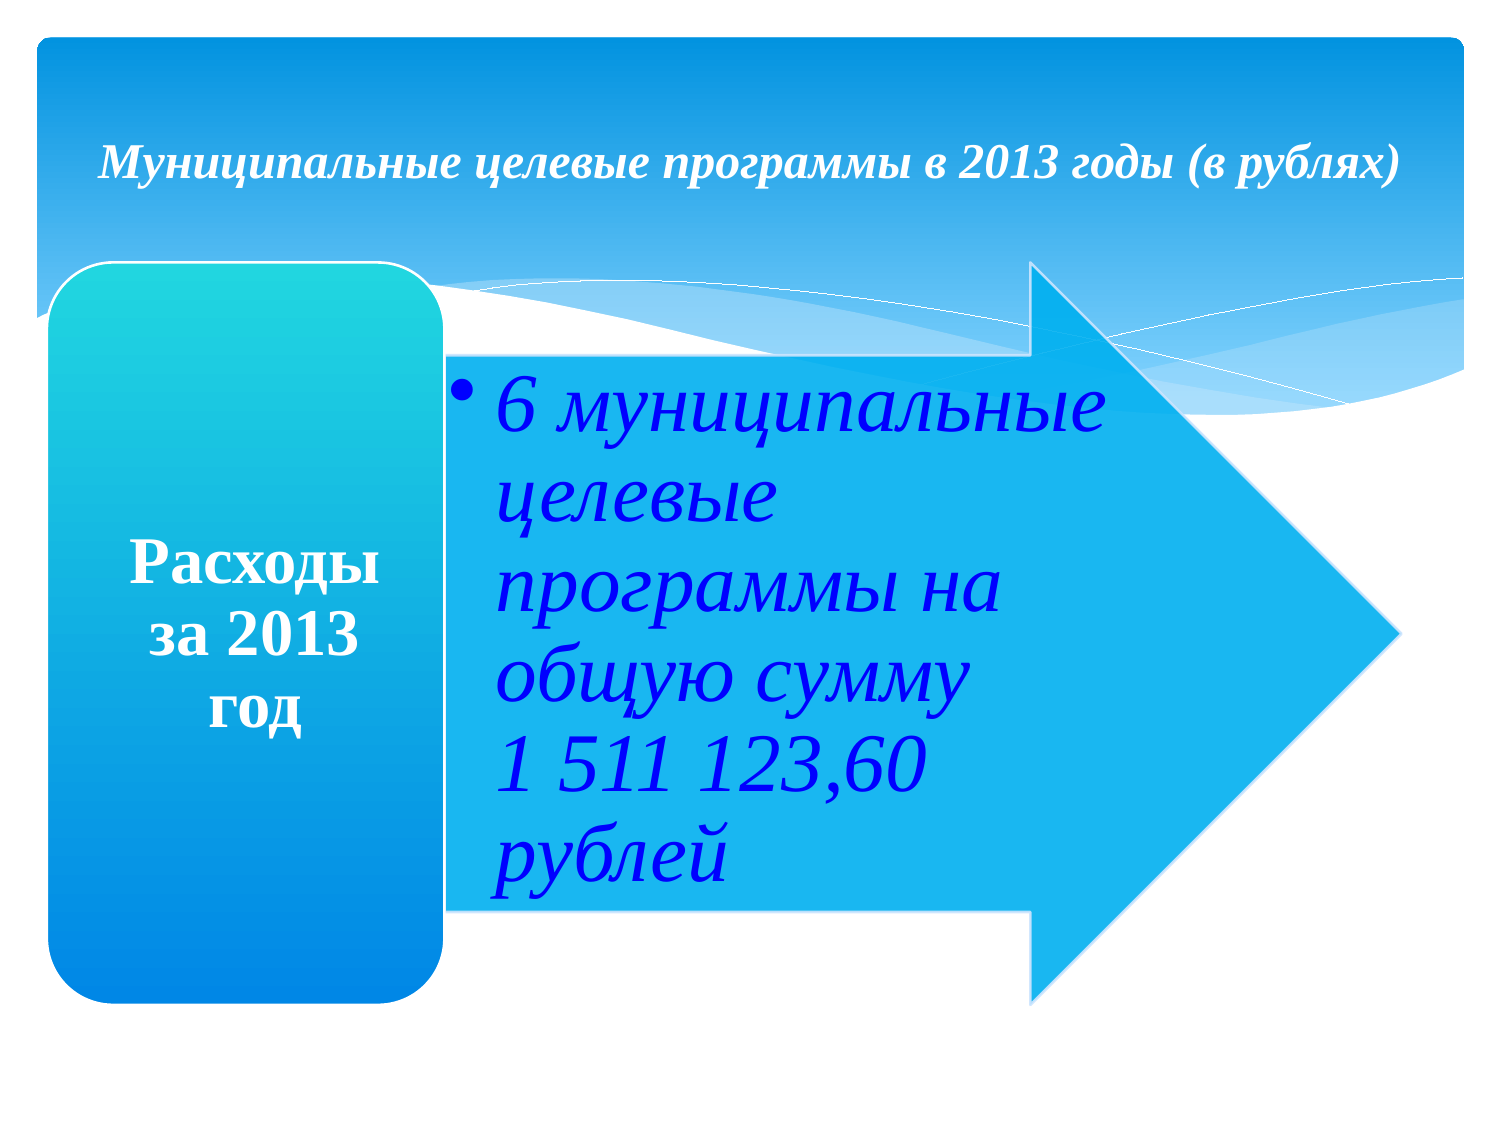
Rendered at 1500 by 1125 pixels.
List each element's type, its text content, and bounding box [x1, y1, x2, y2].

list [46, 262, 1402, 1006]
title Муниципальные целевые программы в 2013 годы (в рублях) [75, 55, 1425, 261]
